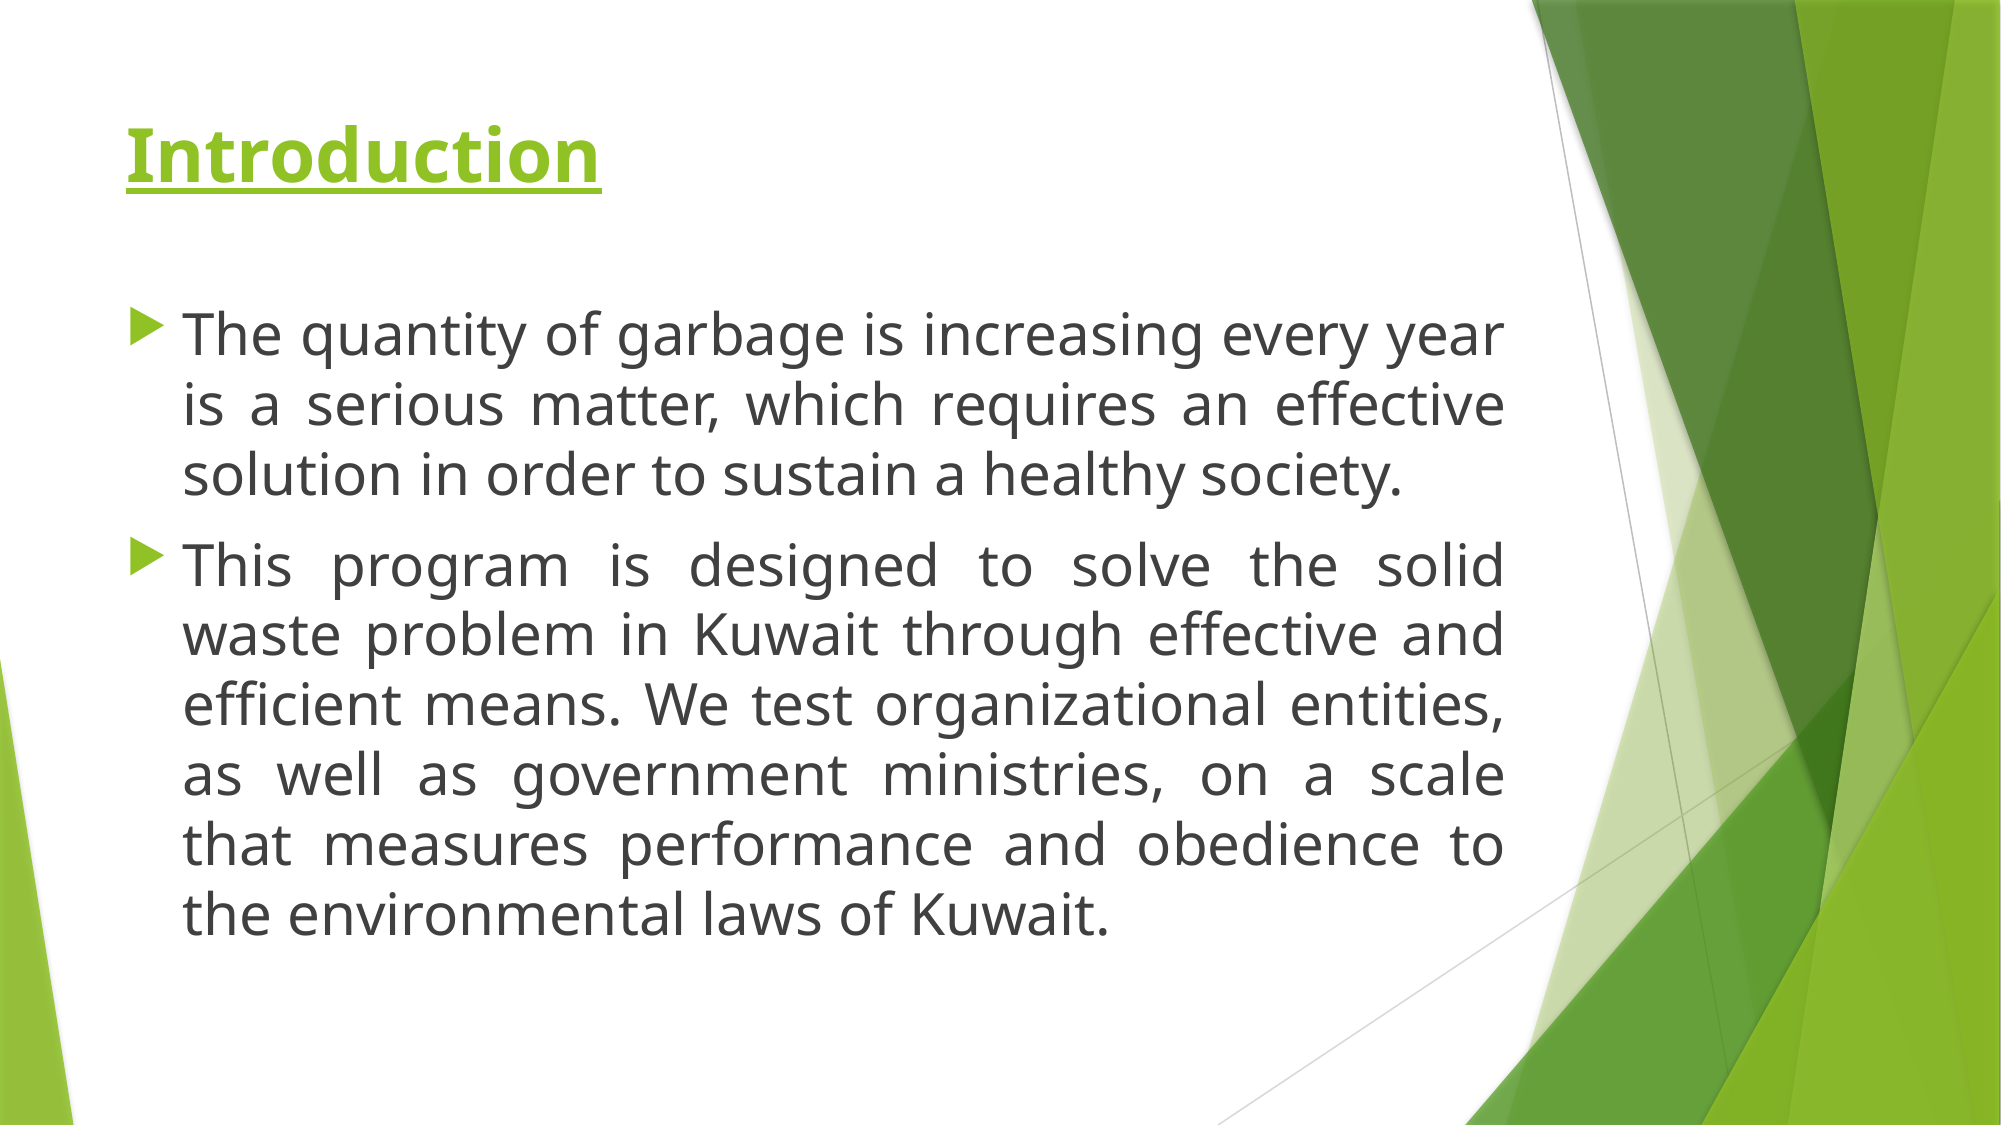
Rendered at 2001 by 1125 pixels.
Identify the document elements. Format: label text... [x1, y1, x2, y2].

title Introduction [111, 99, 1522, 289]
list The quantity of garbage is increasing every year is a serious matter, which requires an effective solution in order to sustain a healthy society. This program is designed to solve the solid waste problem in Kuwait through effective and efficient means. We test organizational entities, as well as government ministries, on a scale that measures performance and obedience to the environmental laws of Kuwait. [111, 289, 1522, 1041]
